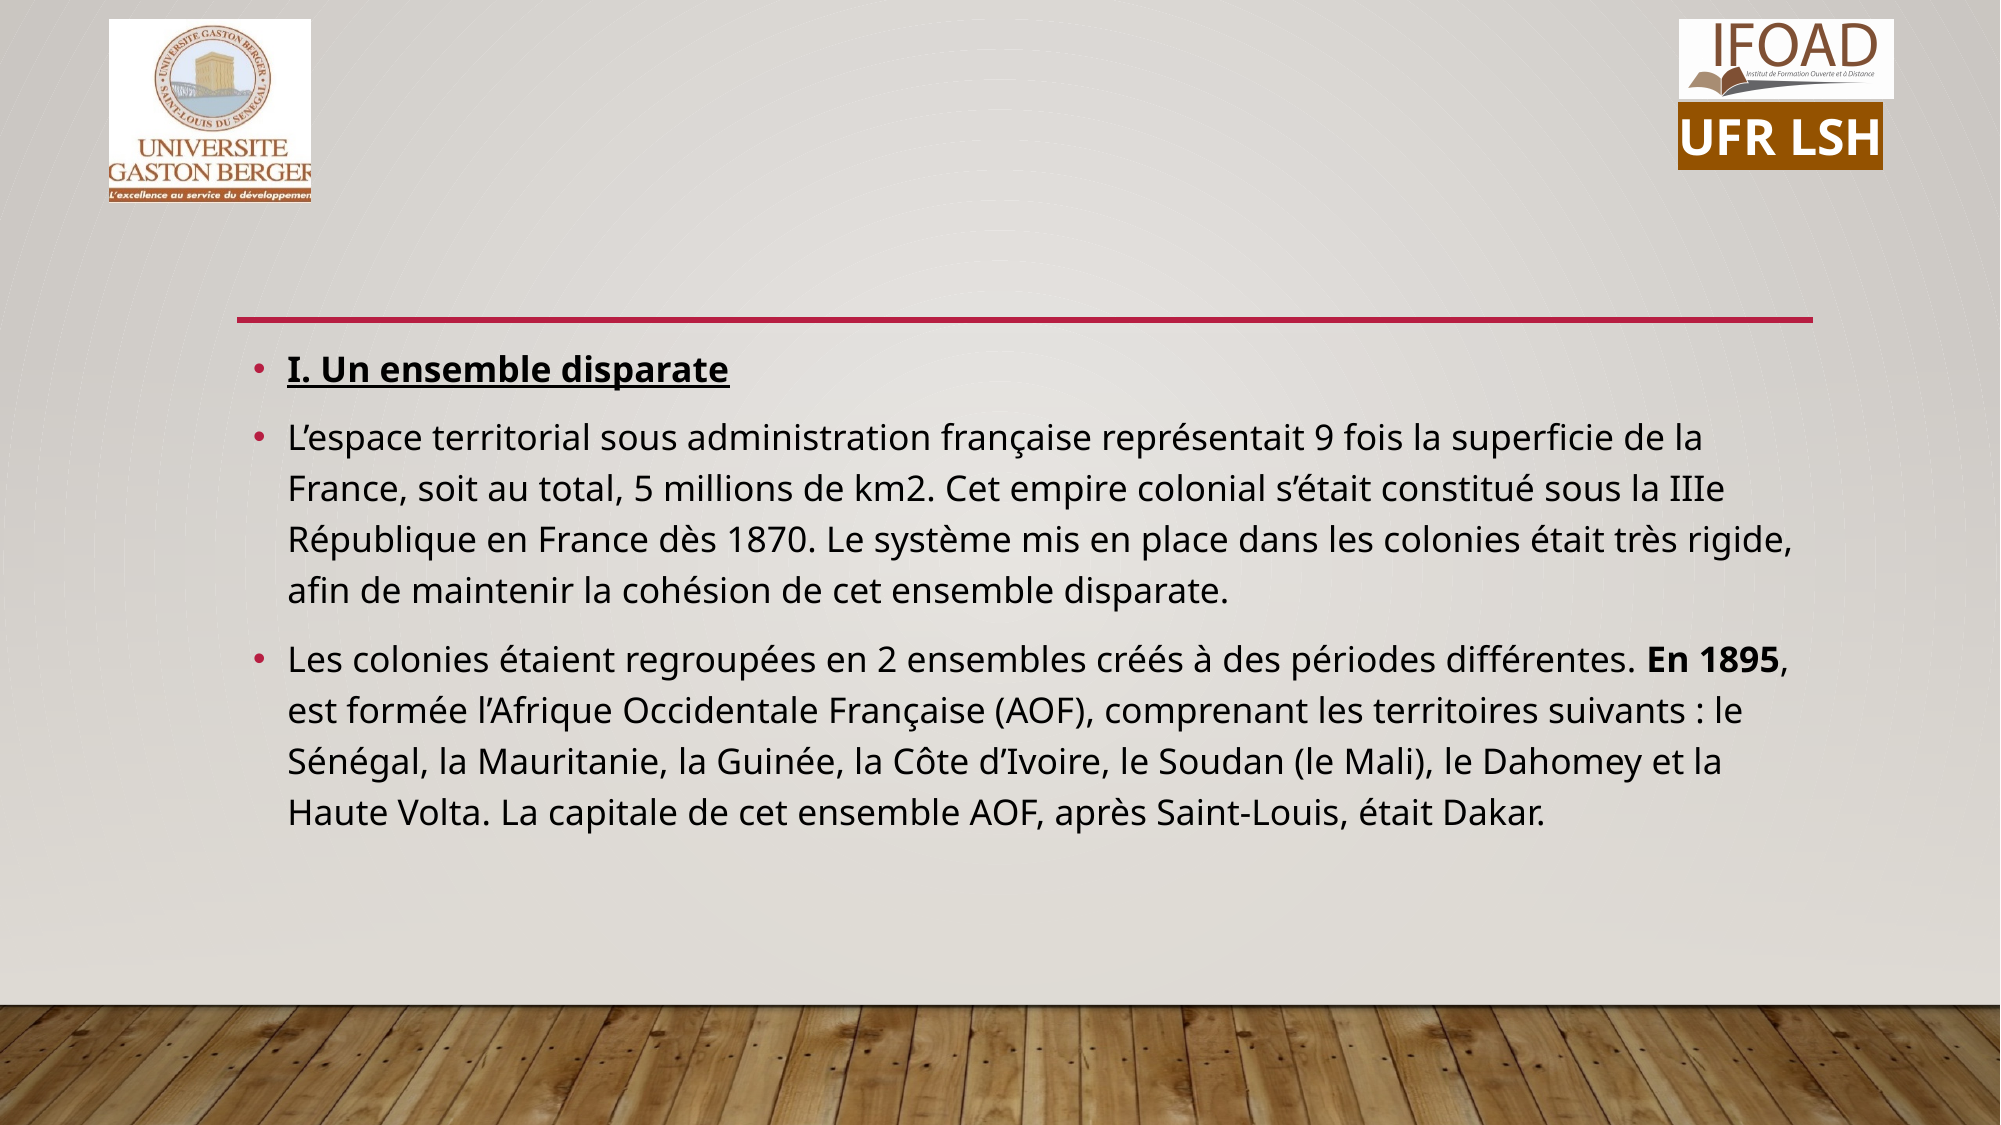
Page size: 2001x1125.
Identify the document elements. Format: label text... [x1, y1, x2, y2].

picture [1679, 19, 1894, 99]
picture [109, 19, 311, 203]
list I. Un ensemble disparate L’espace territorial sous administration française représentait 9 fois la superficie de la France, soit au total, 5 millions de km2. Cet empire colonial s’était constitué sous la IIIe République en France dès 1870. Le système mis en place dans les colonies était très rigide, afin de maintenir la cohésion de cet ensemble disparate. Les colonies étaient regroupées en 2 ensembles créés à des périodes différentes. En 1895, est formée l’Afrique Occidentale Française (AOF), comprenant les territoires suivants : le Sénégal, la Mauritanie, la Guinée, la Côte d’Ivoire, le Soudan (le Mali), le Dahomey et la Haute Volta. La capitale de cet ensemble AOF, après Saint-Louis, était Dakar. [238, 330, 1814, 897]
picture [0, 1005, 2000, 1125]
